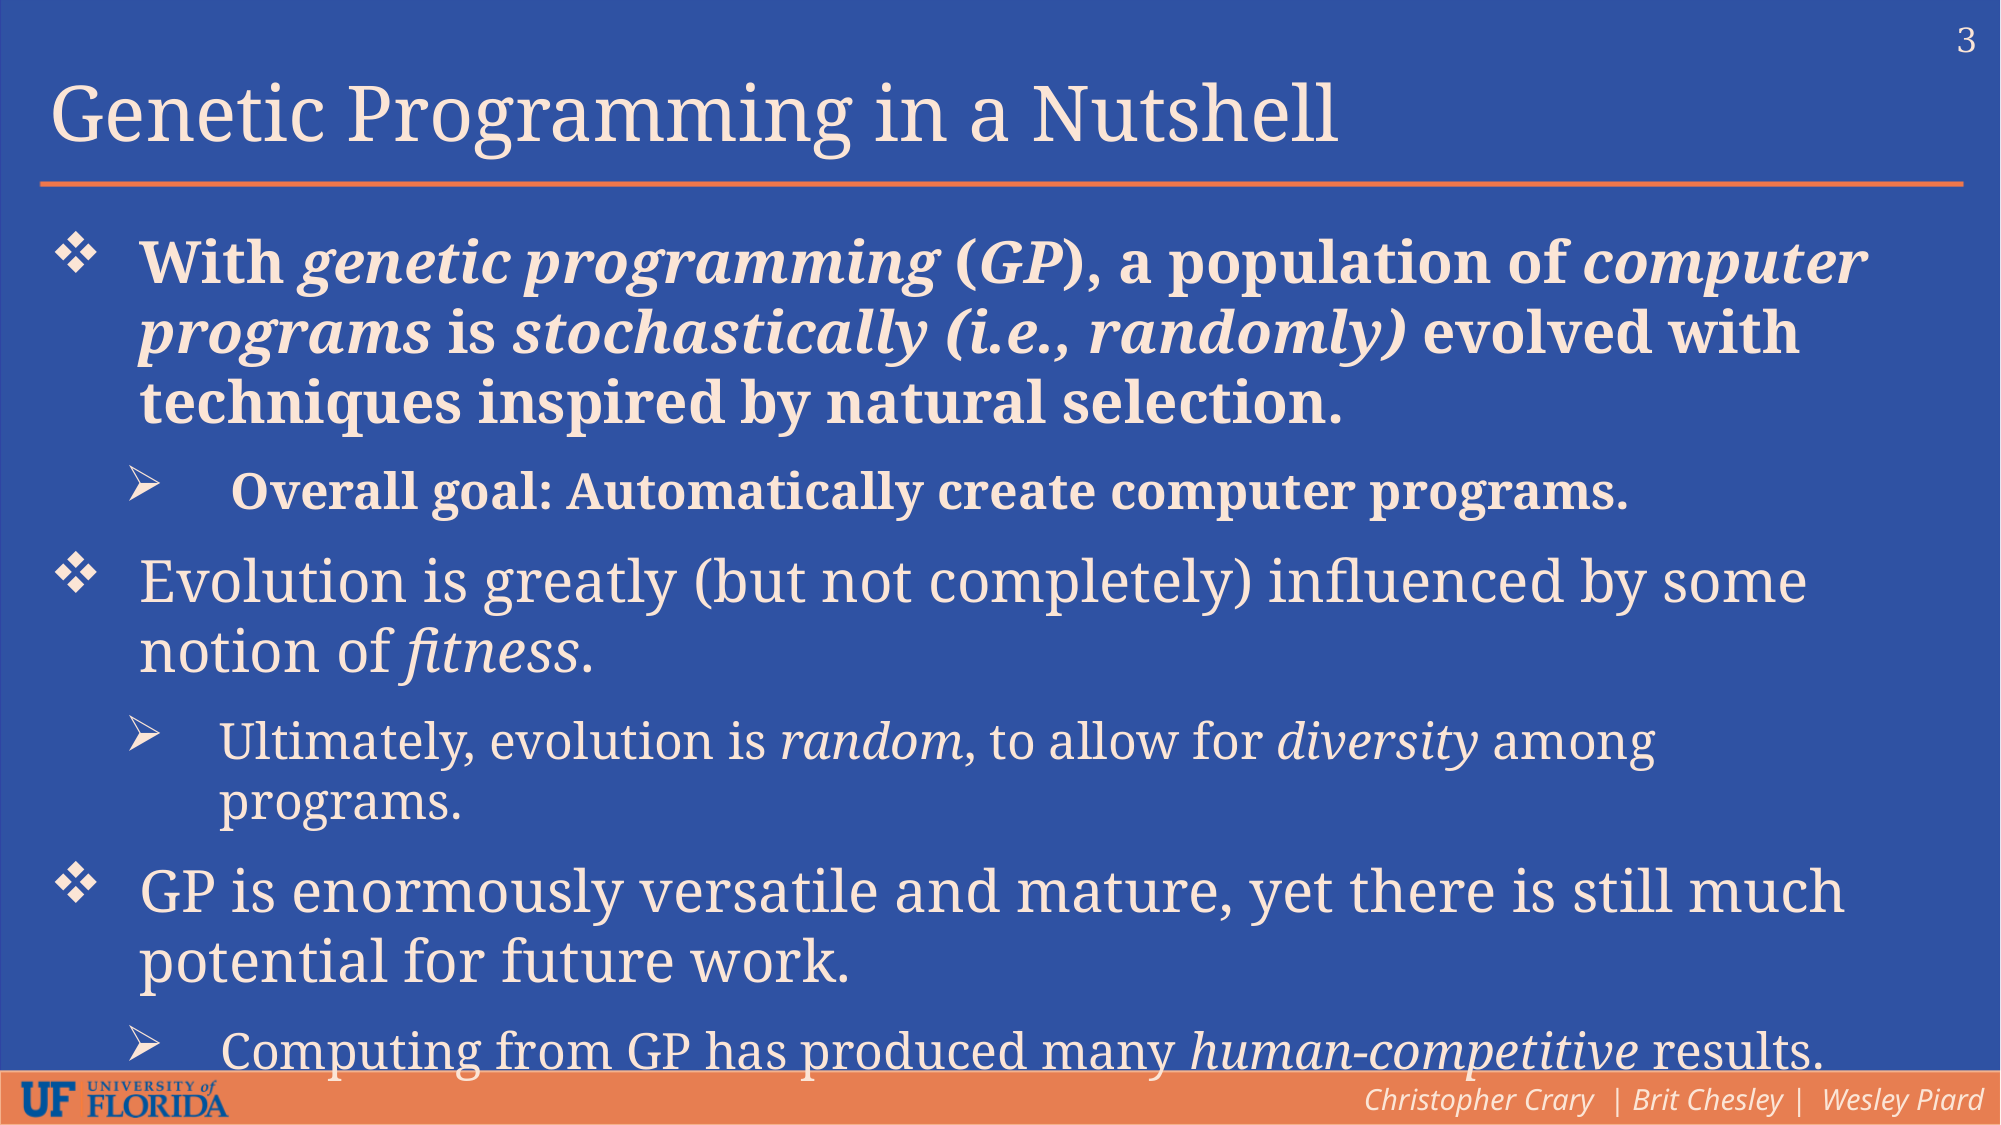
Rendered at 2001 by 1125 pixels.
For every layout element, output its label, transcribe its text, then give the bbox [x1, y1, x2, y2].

text_box With genetic programming (GP), a population of computer programs is stochastically (i.e., randomly) evolved with techniques inspired by natural selection. Overall goal: Automatically create computer programs. Evolution is greatly (but not completely) influenced by some notion of fitness. Ultimately, evolution is random, to allow for diversity among programs. GP is enormously versatile and mature, yet there is still much potential for future work. Computing from GP has produced many human-competitive results. [34, 217, 1895, 1057]
slide_number 3 [1894, 8, 1993, 69]
picture [0, 0, 2001, 1125]
text_box Genetic Programming in a Nutshell [34, 68, 1939, 174]
text_box Christopher Crary | Brit Chesley | Wesley Piard [1276, 1072, 2000, 1125]
